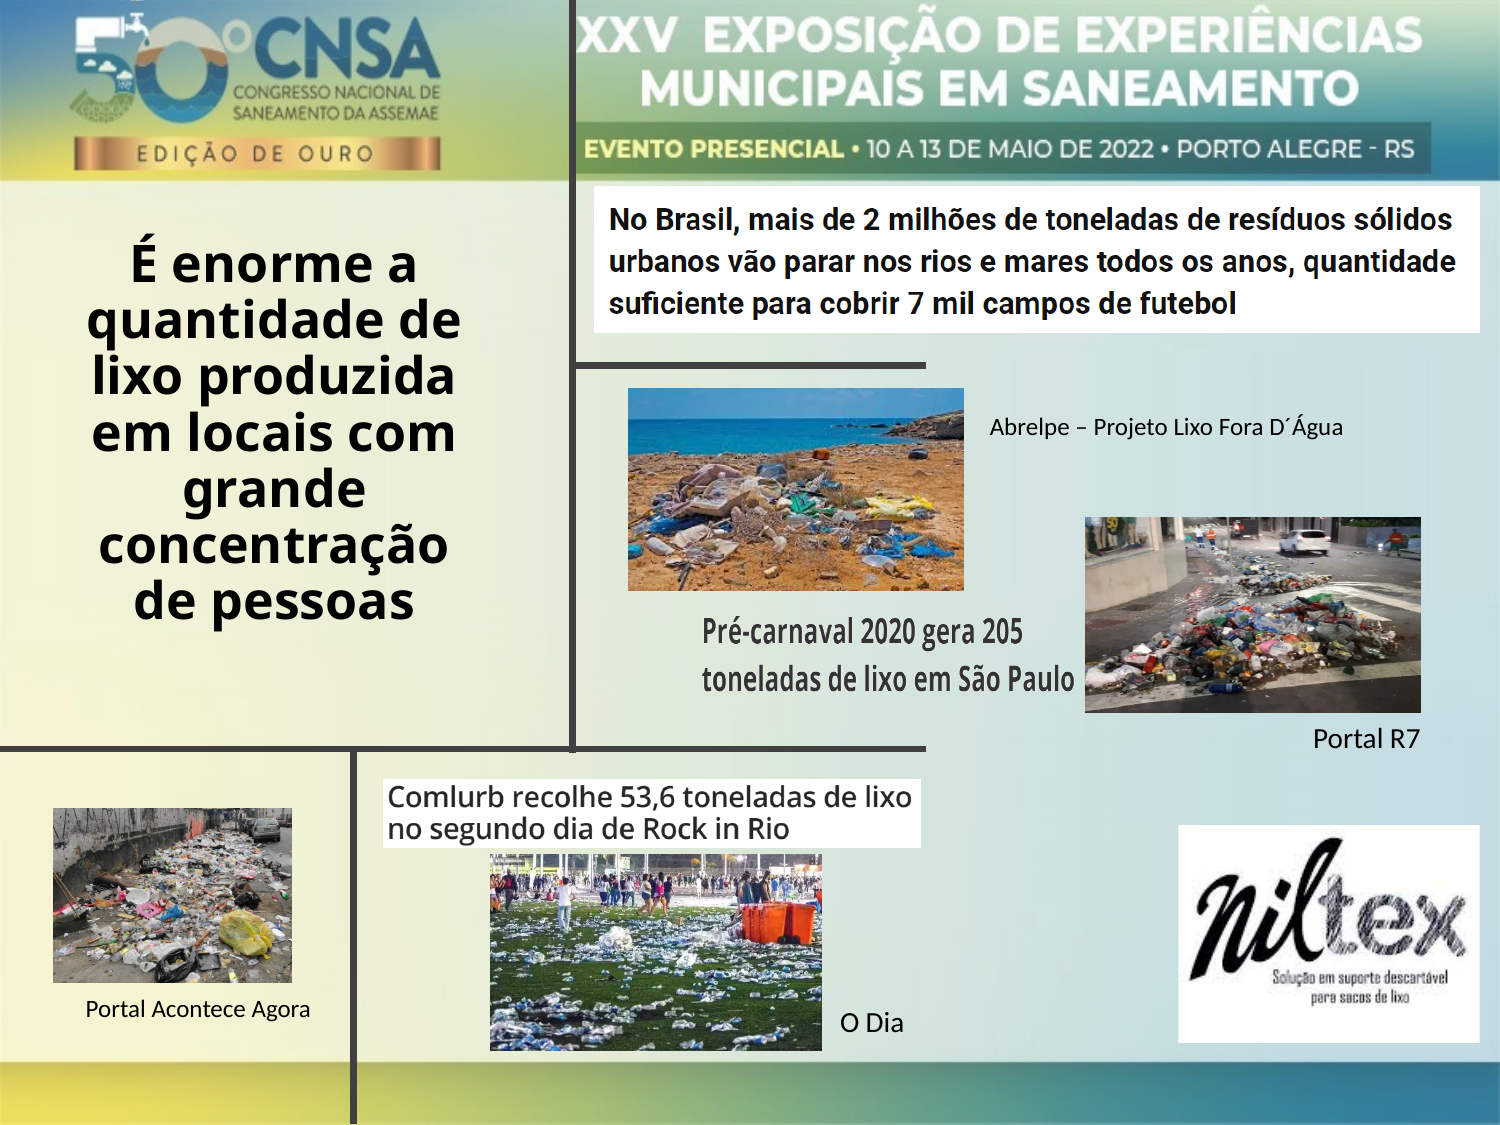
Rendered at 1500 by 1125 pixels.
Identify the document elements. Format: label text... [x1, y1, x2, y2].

text_box Portal Acontece Agora [70, 984, 327, 1030]
text_box Portal R7 [1298, 712, 1436, 763]
picture [628, 388, 1421, 713]
picture [594, 186, 1480, 333]
picture [1178, 824, 1480, 1043]
picture [490, 854, 822, 1051]
picture [383, 779, 921, 849]
text_box O Dia [825, 995, 920, 1046]
picture [53, 808, 292, 983]
text_box É enorme a quantidade de lixo produzida em locais com grande concentração de pessoas [69, 201, 480, 667]
text_box Abrelpe – Projeto Lixo Fora D´Água [975, 402, 1360, 448]
